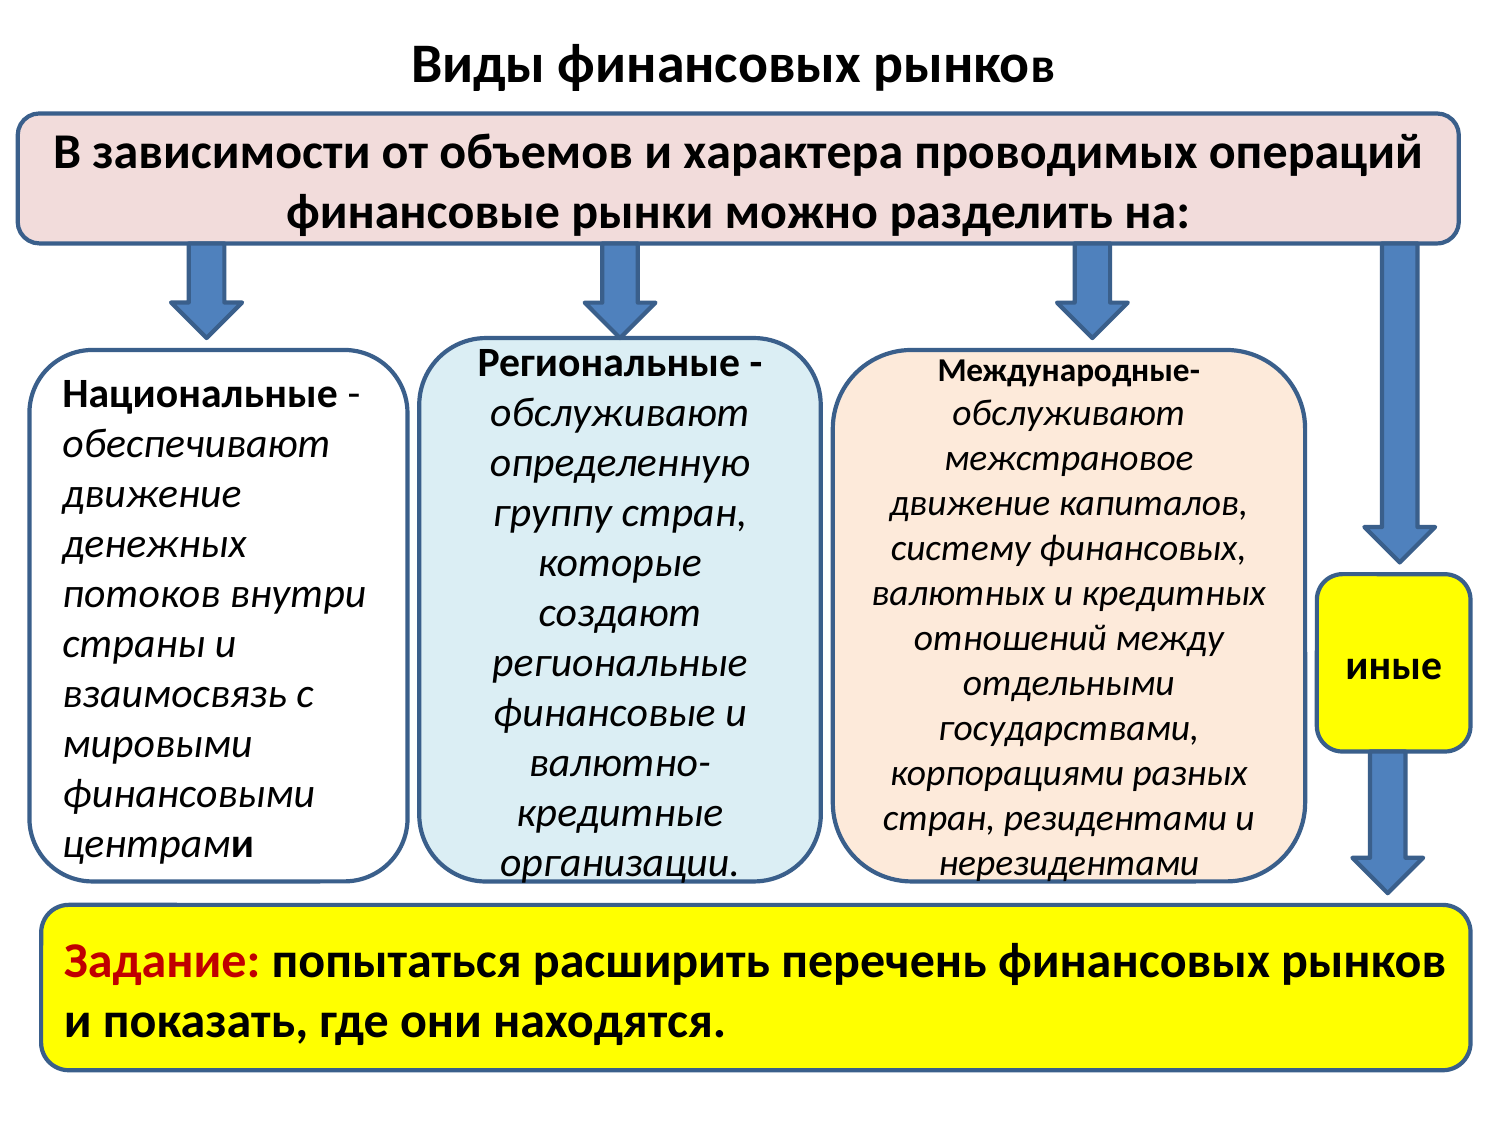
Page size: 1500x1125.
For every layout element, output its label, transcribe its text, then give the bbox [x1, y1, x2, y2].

text_box [1350, 749, 1426, 896]
text_box [1362, 241, 1438, 565]
text_box [169, 241, 245, 341]
text_box [1055, 241, 1130, 341]
text_box Национальные - обеспечивают движение денежных потоков внутри страны и взаимосвязь с мировыми финансовыми центрами [27, 347, 410, 884]
text_box В зависимости от объемов и характера проводимых операций финансовые рынки можно разделить на: [15, 111, 1461, 246]
text_box иные [1314, 572, 1473, 754]
text_box Региональные - обслуживают определенную группу стран, которые создают региональные финансовые и валютно-кредитные организации. [417, 335, 823, 884]
text_box Задание: попытаться расширить перечень финансовых рынков и показать, где они находятся. [39, 902, 1473, 1073]
text_box [582, 241, 658, 341]
title Виды финансовых рынков [40, 18, 1426, 103]
text_box Международные- обслуживают межстрановое движение капиталов, систему финансовых, валютных и кредитных отношений между отдельными государствами, корпорациями разных стран, резидентами и нерезидентами [830, 347, 1308, 884]
